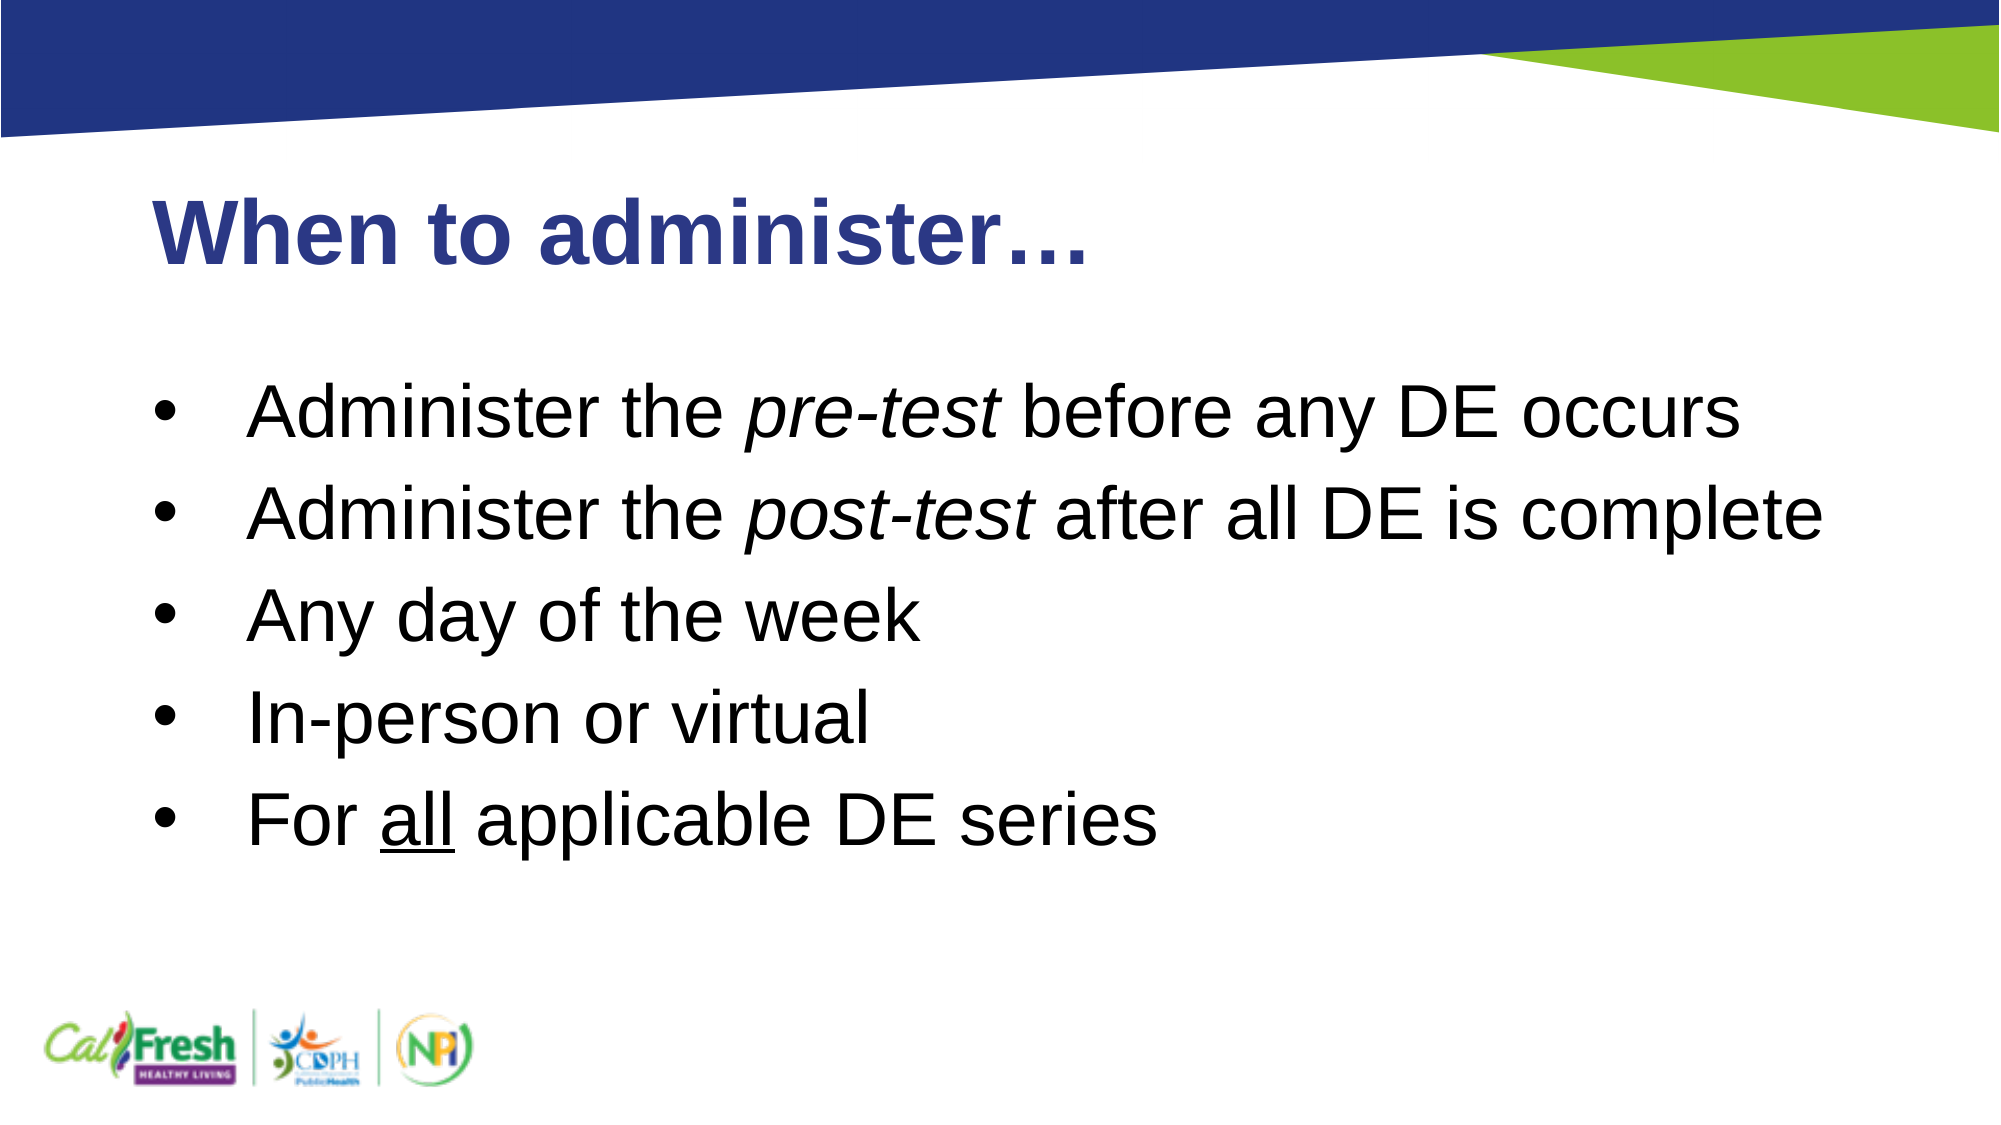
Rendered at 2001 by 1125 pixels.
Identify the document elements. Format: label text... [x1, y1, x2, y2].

list Administer the pre-test before any DE occurs Administer the post-test after all DE is complete Any day of the week In-person or virtual For all applicable DE series [137, 365, 1955, 982]
picture [1, 0, 1999, 163]
picture [26, 999, 491, 1108]
title When to administer… [137, 125, 1863, 344]
